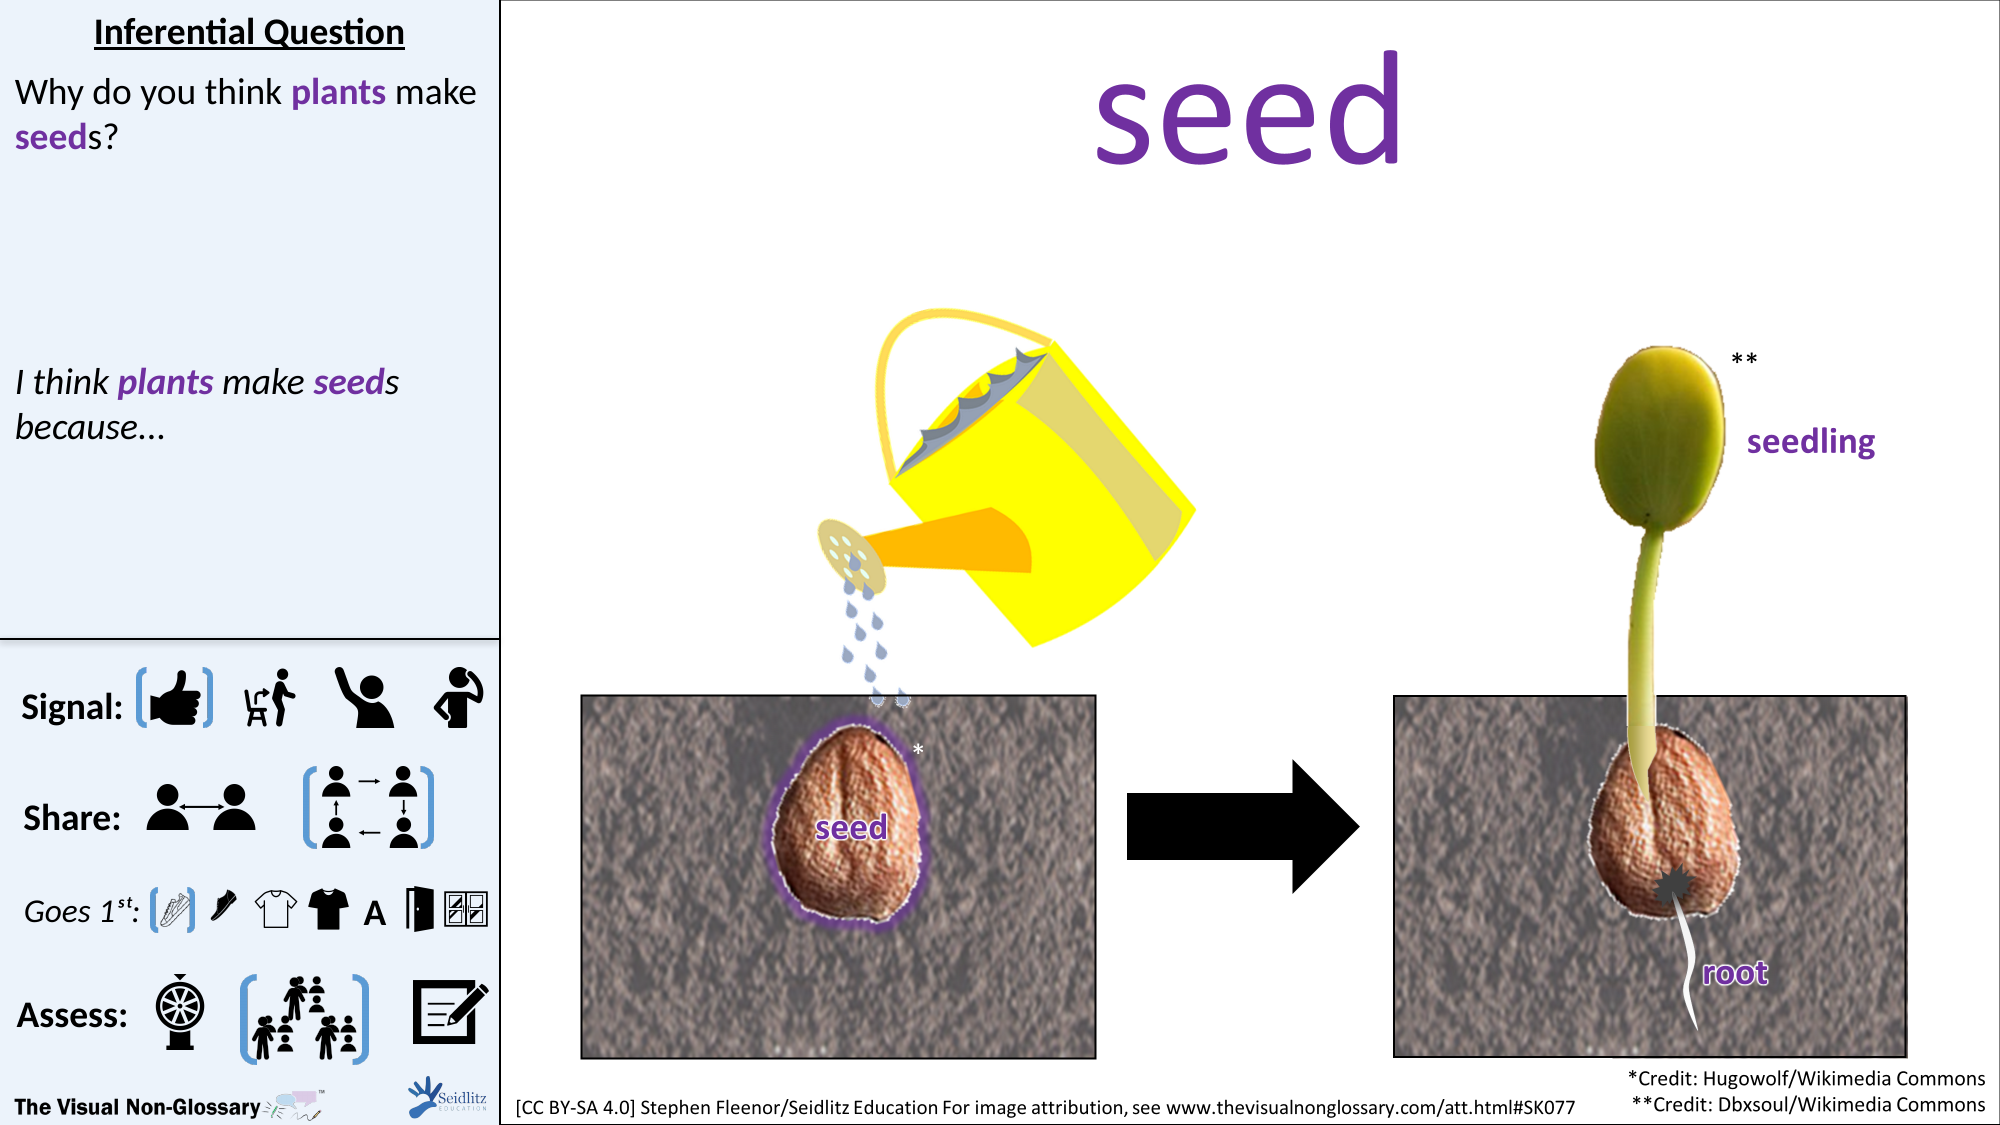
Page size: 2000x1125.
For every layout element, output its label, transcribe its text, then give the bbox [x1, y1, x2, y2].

picture [499, 0, 2000, 1125]
picture [0, 1084, 328, 1125]
picture [239, 667, 301, 728]
picture [145, 784, 257, 830]
text_box Share: [8, 785, 137, 846]
text_box Why do you think plants make seeds? [0, 59, 494, 165]
picture [142, 974, 218, 1051]
text_box Signal: [6, 674, 136, 735]
text_box A [348, 880, 402, 941]
picture [305, 886, 352, 932]
picture [253, 886, 299, 932]
picture [413, 974, 490, 1051]
text_box I think plants make seeds because... [0, 349, 494, 455]
picture [302, 766, 434, 850]
picture [239, 974, 370, 1066]
picture [334, 667, 395, 728]
picture [202, 886, 241, 925]
picture [149, 886, 196, 934]
picture [428, 667, 490, 728]
text_box Inferential Question [78, 0, 421, 59]
picture [403, 1073, 495, 1125]
text_box Goes 1ˢᵗ: [9, 881, 156, 937]
picture [136, 667, 214, 728]
picture [397, 886, 490, 932]
text_box Assess: [1, 982, 137, 1043]
